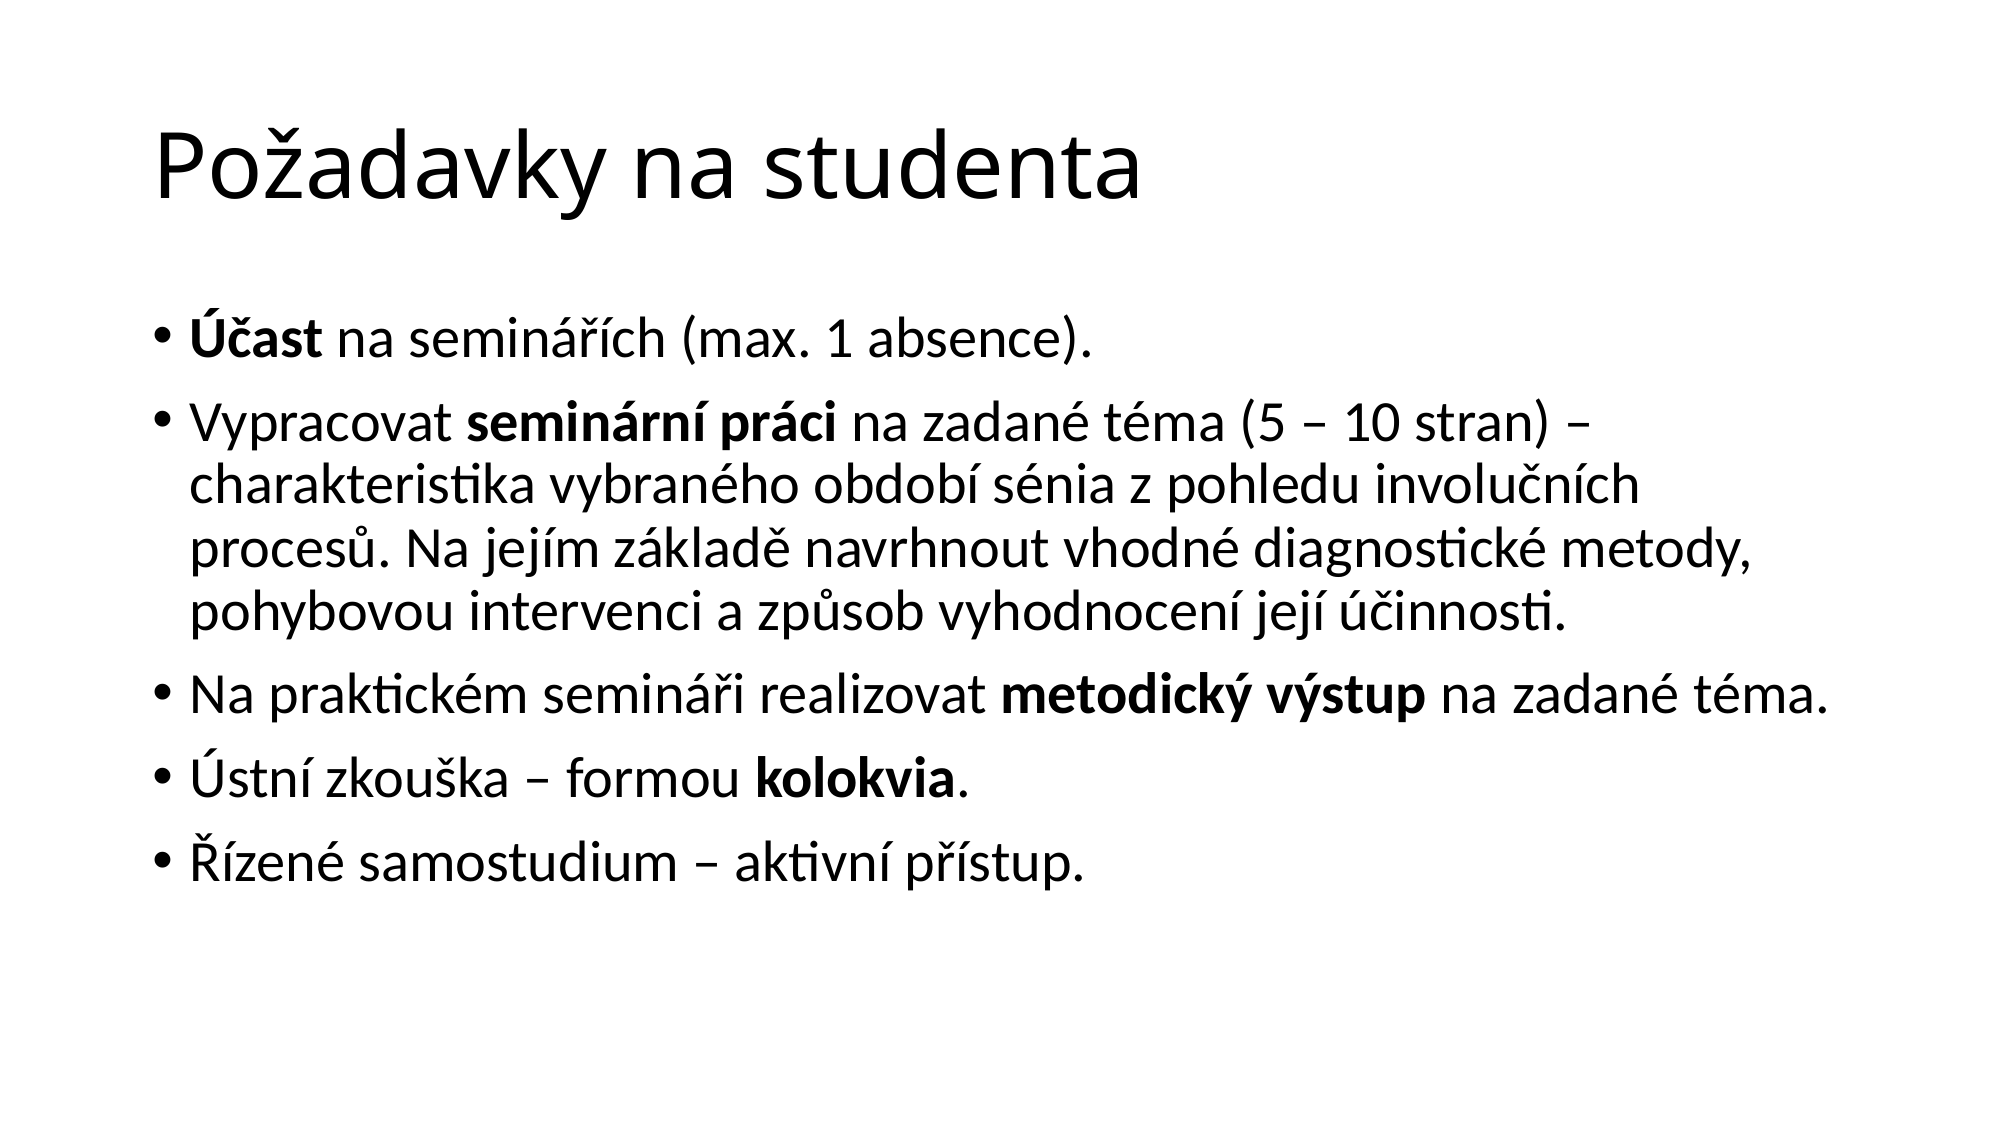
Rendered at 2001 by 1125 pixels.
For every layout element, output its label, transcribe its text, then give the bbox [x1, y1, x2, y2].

list Účast na seminářích (max. 1 absence). Vypracovat seminární práci na zadané téma (5 – 10 stran) – charakteristika vybraného období sénia z pohledu involučních procesů. Na jejím základě navrhnout vhodné diagnostické metody, pohybovou intervenci a způsob vyhodnocení její účinnosti. Na praktickém semináři realizovat metodický výstup na zadané téma. Ústní zkouška – formou kolokvia. Řízené samostudium – aktivní přístup. [137, 299, 1863, 1014]
title Požadavky na studenta [137, 59, 1863, 278]
